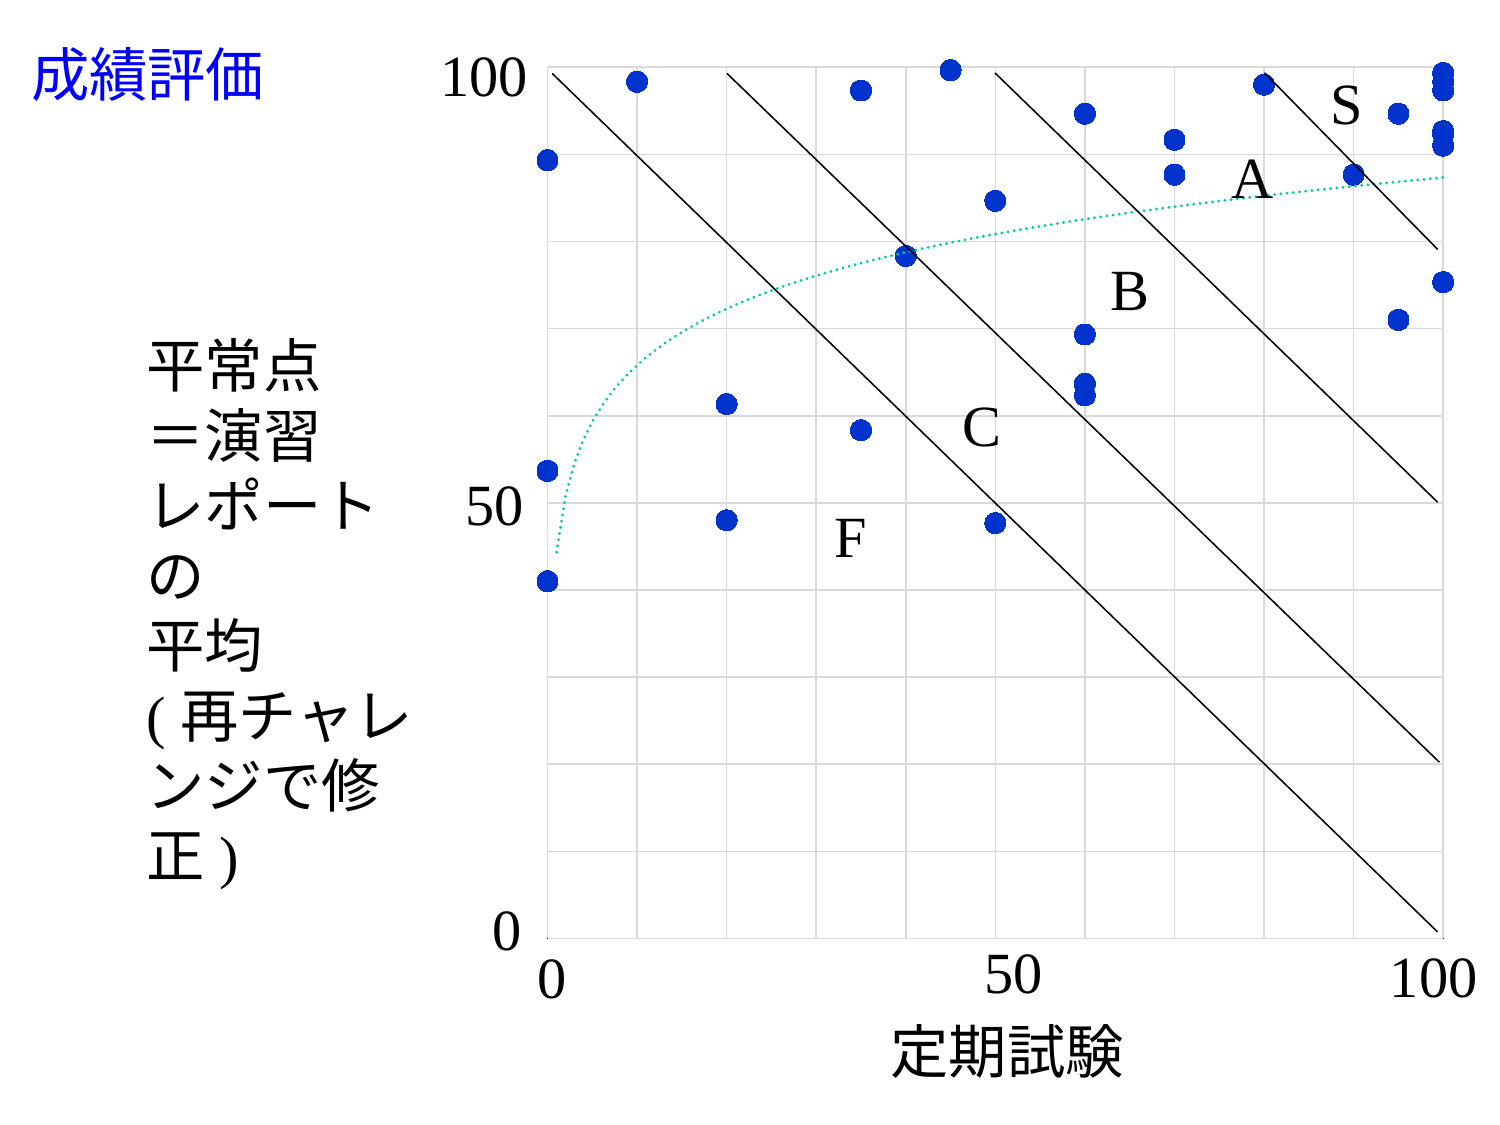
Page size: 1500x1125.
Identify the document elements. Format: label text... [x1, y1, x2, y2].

text_box 100 [425, 30, 551, 116]
text_box 50 [970, 965, 1072, 1013]
text_box 0 [522, 932, 624, 1018]
text_box 100 [1375, 932, 1500, 1017]
text_box 定期試験 [876, 1008, 1195, 1093]
chart [528, 48, 1463, 957]
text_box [726, 73, 1440, 763]
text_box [551, 73, 1438, 933]
text_box 成績評価 [16, 30, 335, 116]
text_box 50 [450, 460, 523, 545]
text_box 平常点 ＝演習 レポートの 平均 (再チャレンジで修正) [132, 322, 451, 967]
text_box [1264, 72, 1438, 250]
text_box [994, 72, 1438, 503]
text_box 0 [478, 884, 523, 970]
